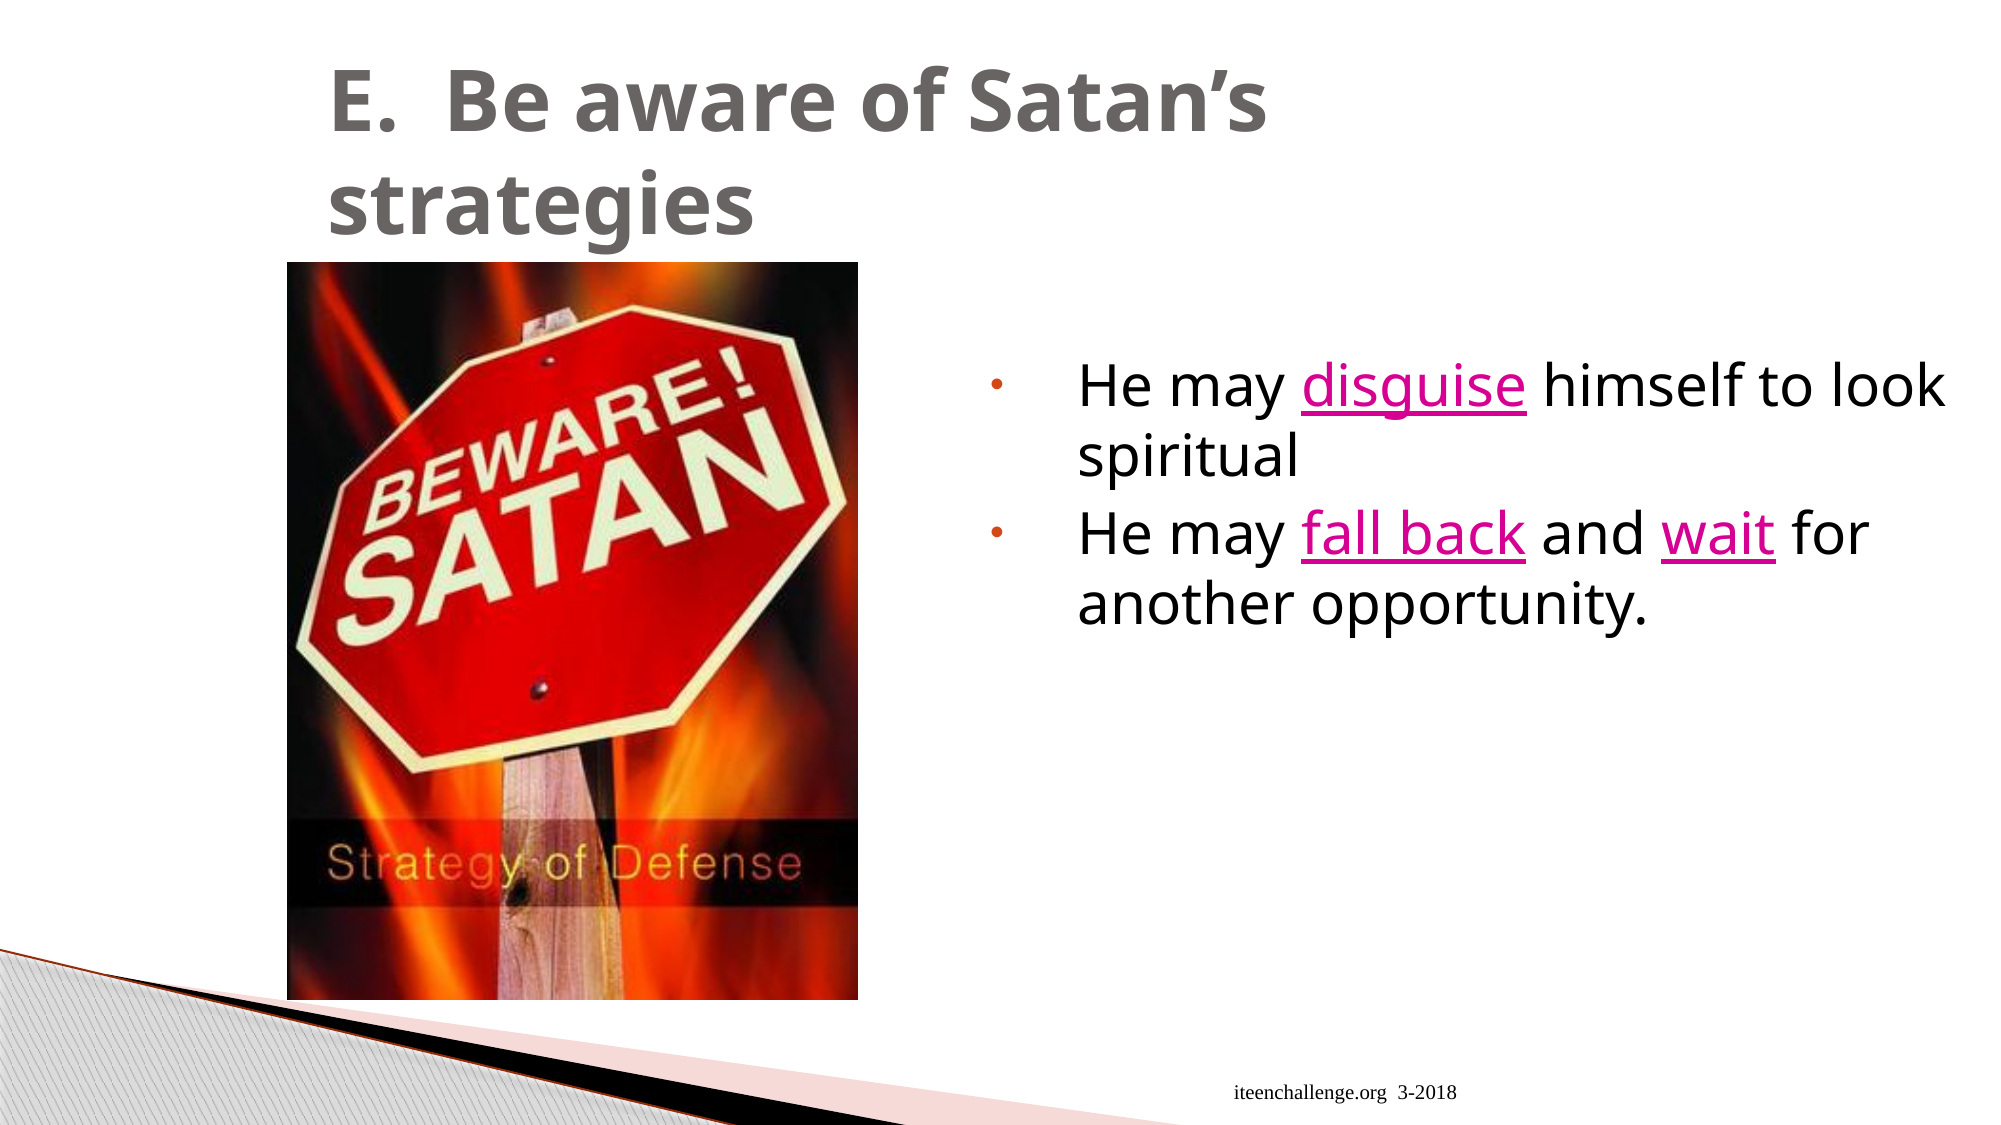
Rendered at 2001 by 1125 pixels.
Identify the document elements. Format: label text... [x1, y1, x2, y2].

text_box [287, 262, 858, 1001]
footer iteenchallenge.org 3-2018 [957, 1051, 1473, 1112]
list He may disguise himself to look spiritual He may fall back and wait for another opportunity. [975, 262, 1967, 1000]
title E. Be aware of Satan’s strategies [312, 50, 1725, 248]
